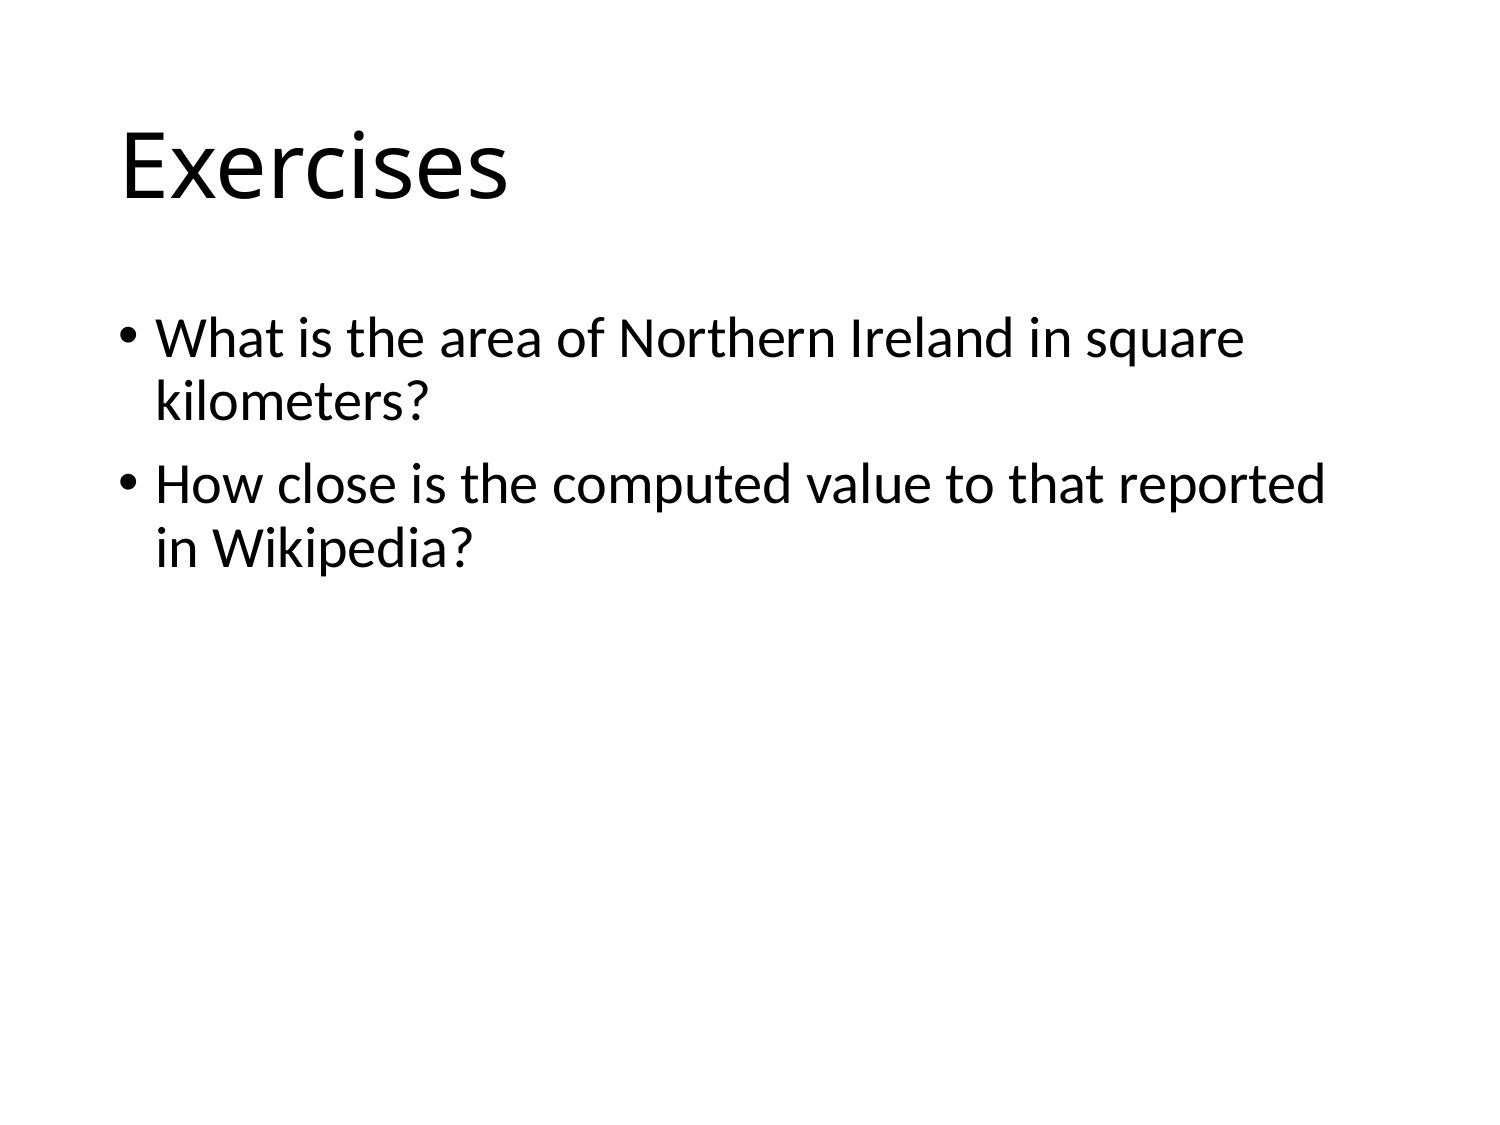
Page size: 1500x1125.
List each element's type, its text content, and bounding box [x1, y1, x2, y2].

list What is the area of Northern Ireland in square kilometers? How close is the computed value to that reported in Wikipedia? [103, 299, 1397, 1014]
title Exercises [103, 59, 1397, 278]
